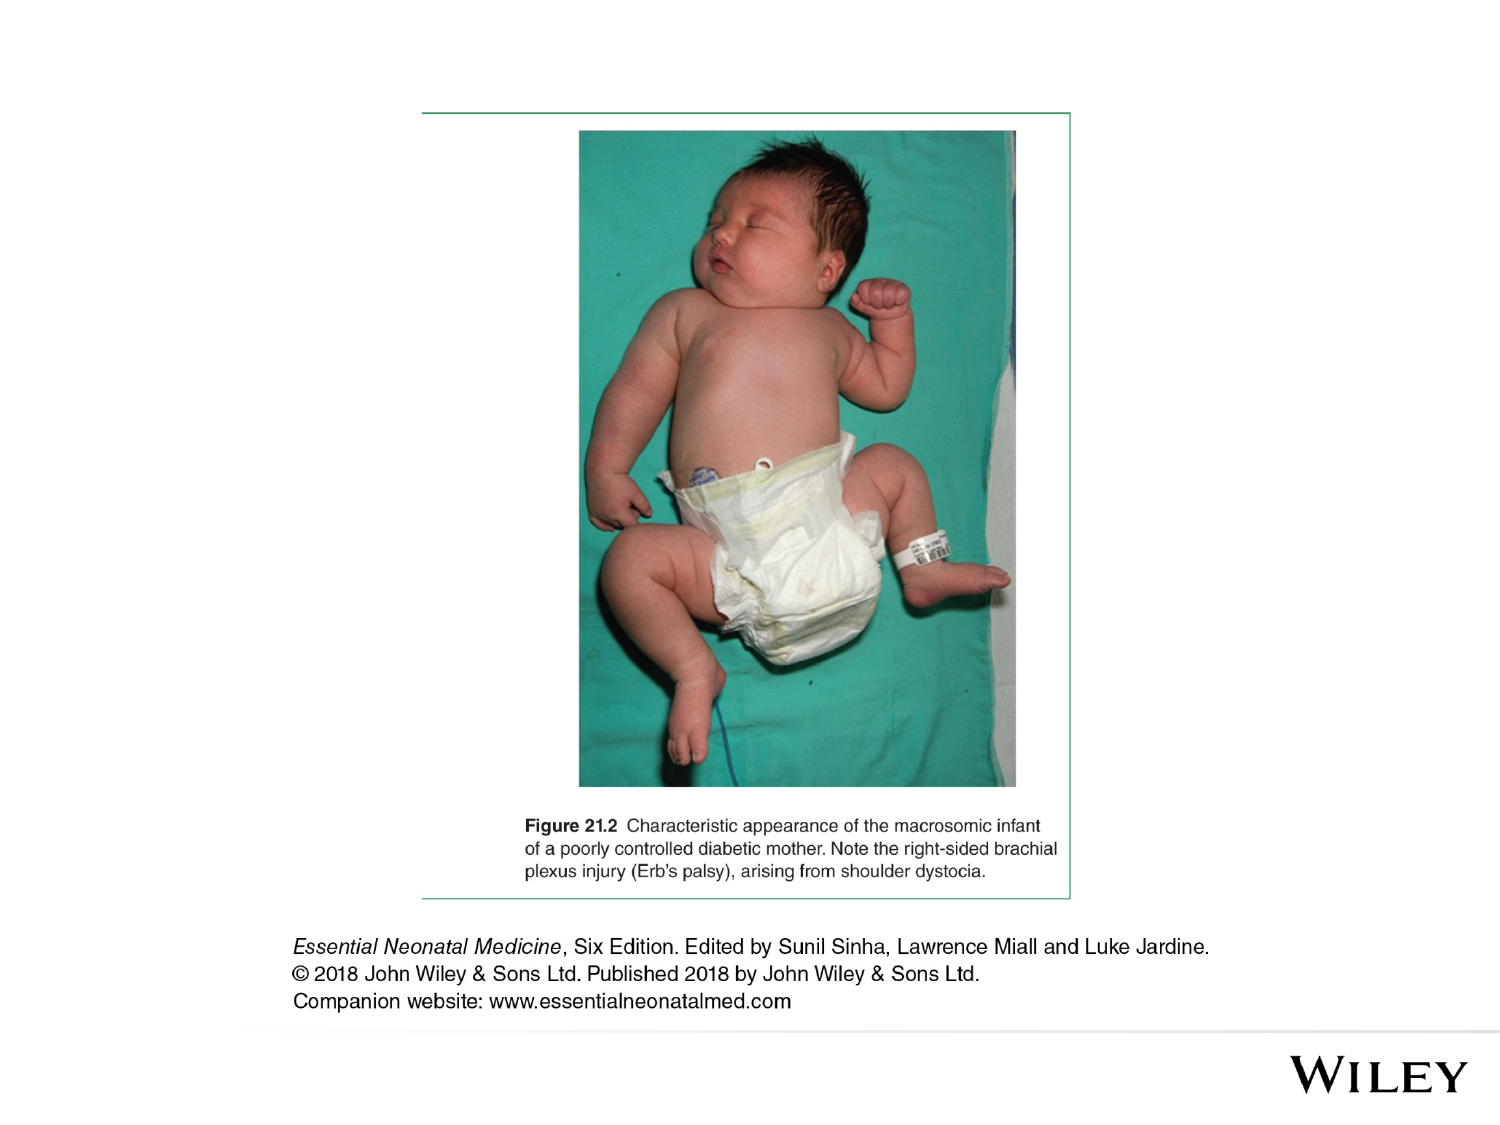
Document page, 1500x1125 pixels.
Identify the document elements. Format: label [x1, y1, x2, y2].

picture [292, 112, 1208, 1013]
picture [0, 1030, 1500, 1125]
